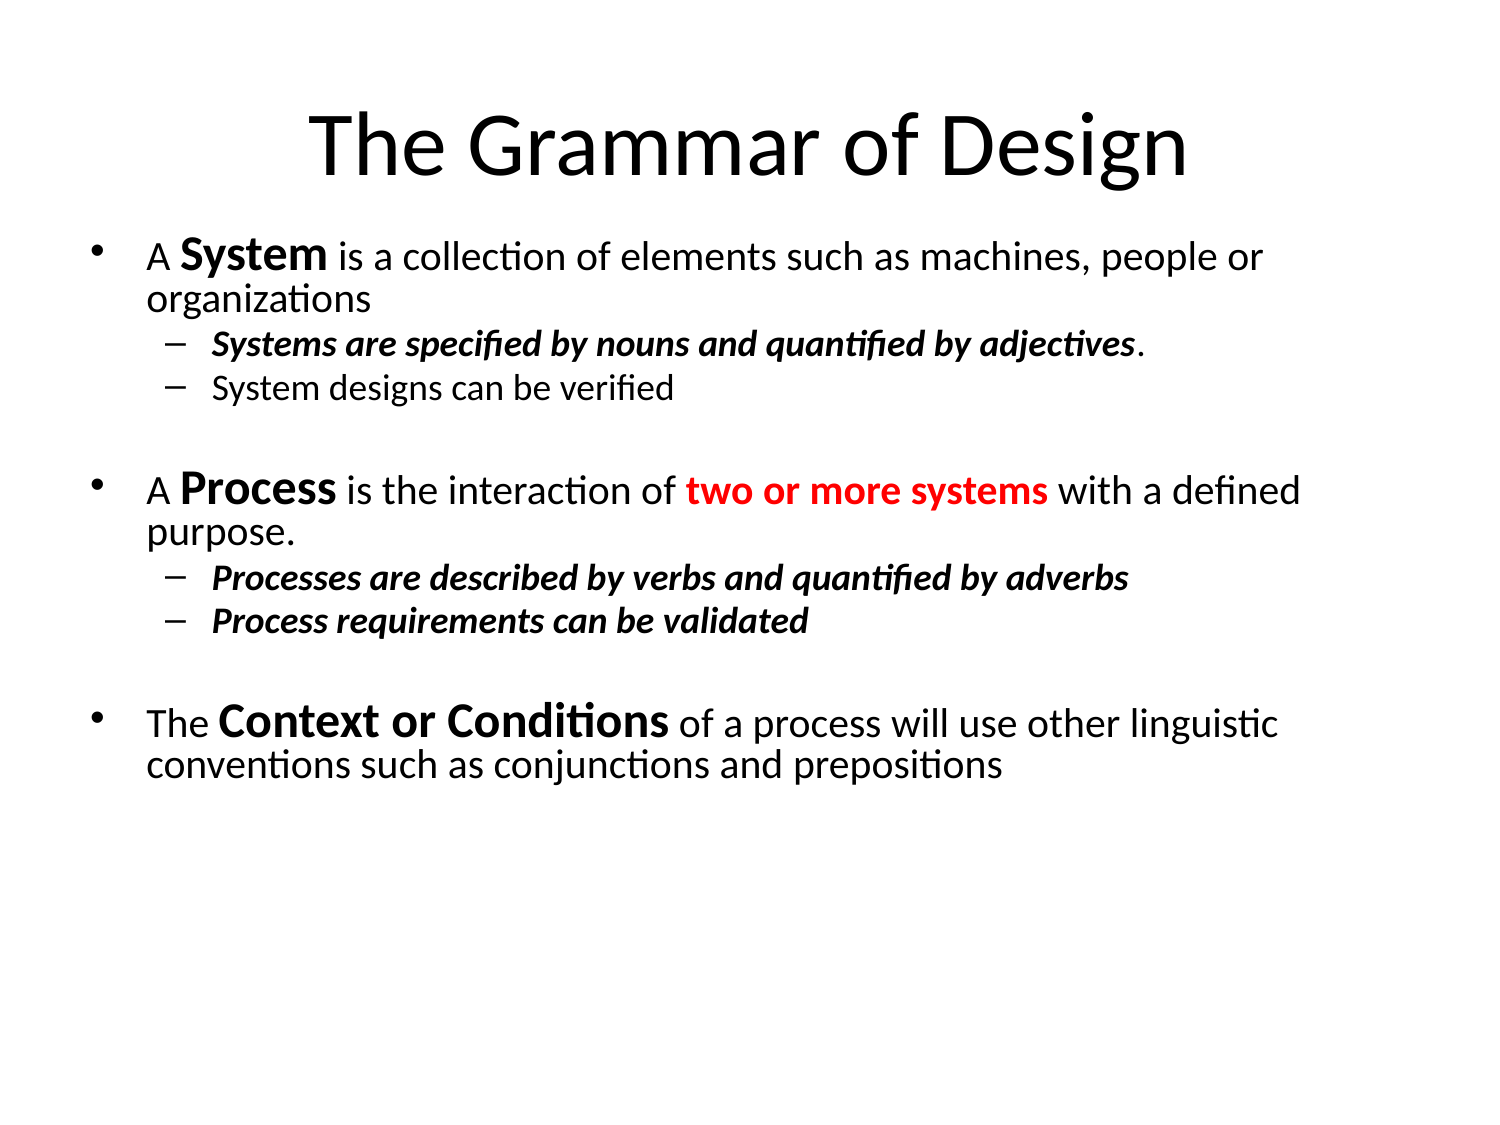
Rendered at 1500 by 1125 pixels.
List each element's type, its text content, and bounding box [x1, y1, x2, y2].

list A System is a collection of elements such as machines, people or organizations Systems are specified by nouns and quantified by adjectives. System designs can be verified A Process is the interaction of two or more systems with a defined purpose. Processes are described by verbs and quantified by adverbs Process requirements can be validated The Context or Conditions of a process will use other linguistic conventions such as conjunctions and prepositions [75, 224, 1375, 950]
title The Grammar of Design [75, 45, 1425, 233]
